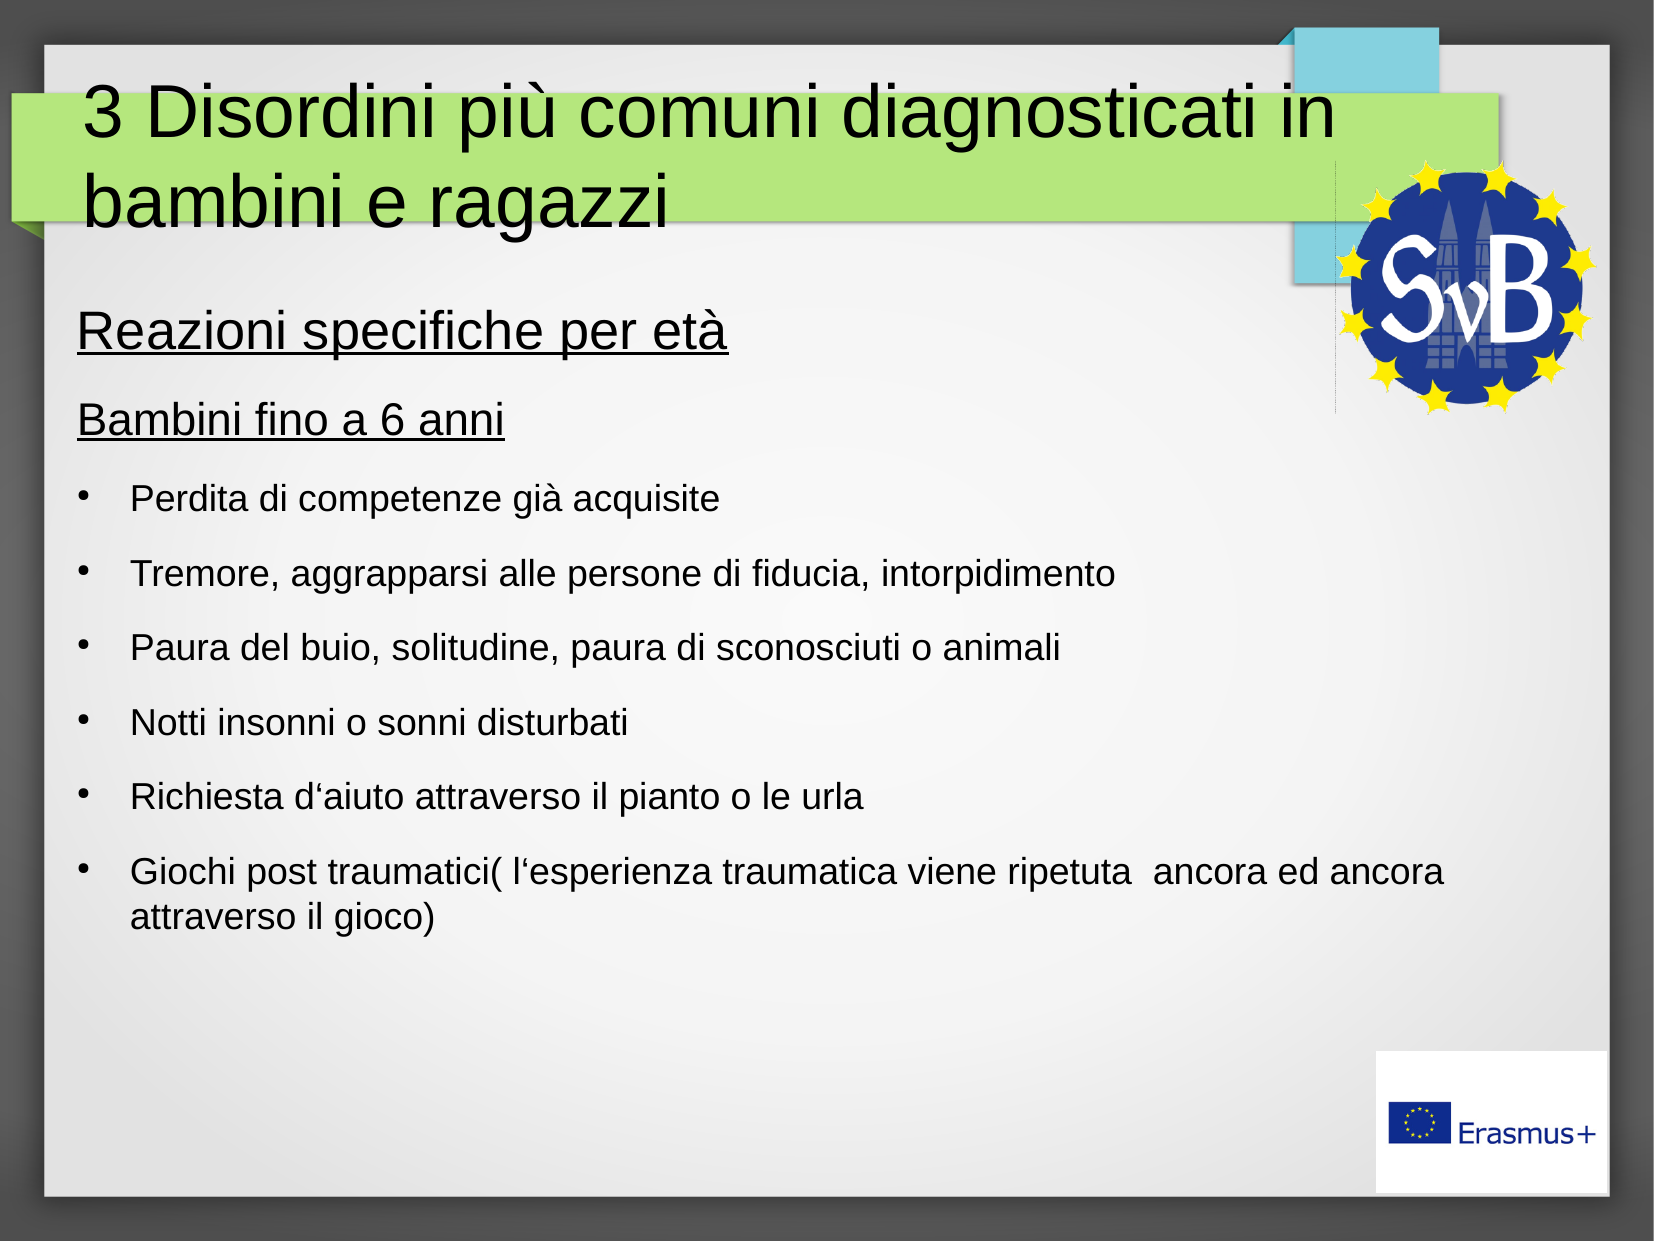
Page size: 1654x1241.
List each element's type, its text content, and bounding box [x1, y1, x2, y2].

picture [0, 0, 1654, 1241]
list Reazioni specifiche per età Bambini fino a 6 anni Perdita di competenze già acquisite Tremore, aggrapparsi alle persone di fiducia, intorpidimento Paura del buio, solitudine, paura di sconosciuti o animali Notti insonni o sonni disturbati Richiesta d‘aiuto attraverso il pianto o le urla Giochi post traumatici( l‘esperienza traumatica viene ripetuta ancora ed ancora attraverso il gioco) [59, 295, 1548, 1114]
title 3 Disordini più comuni diagnosticati in bambini e ragazzi [82, 49, 1571, 257]
